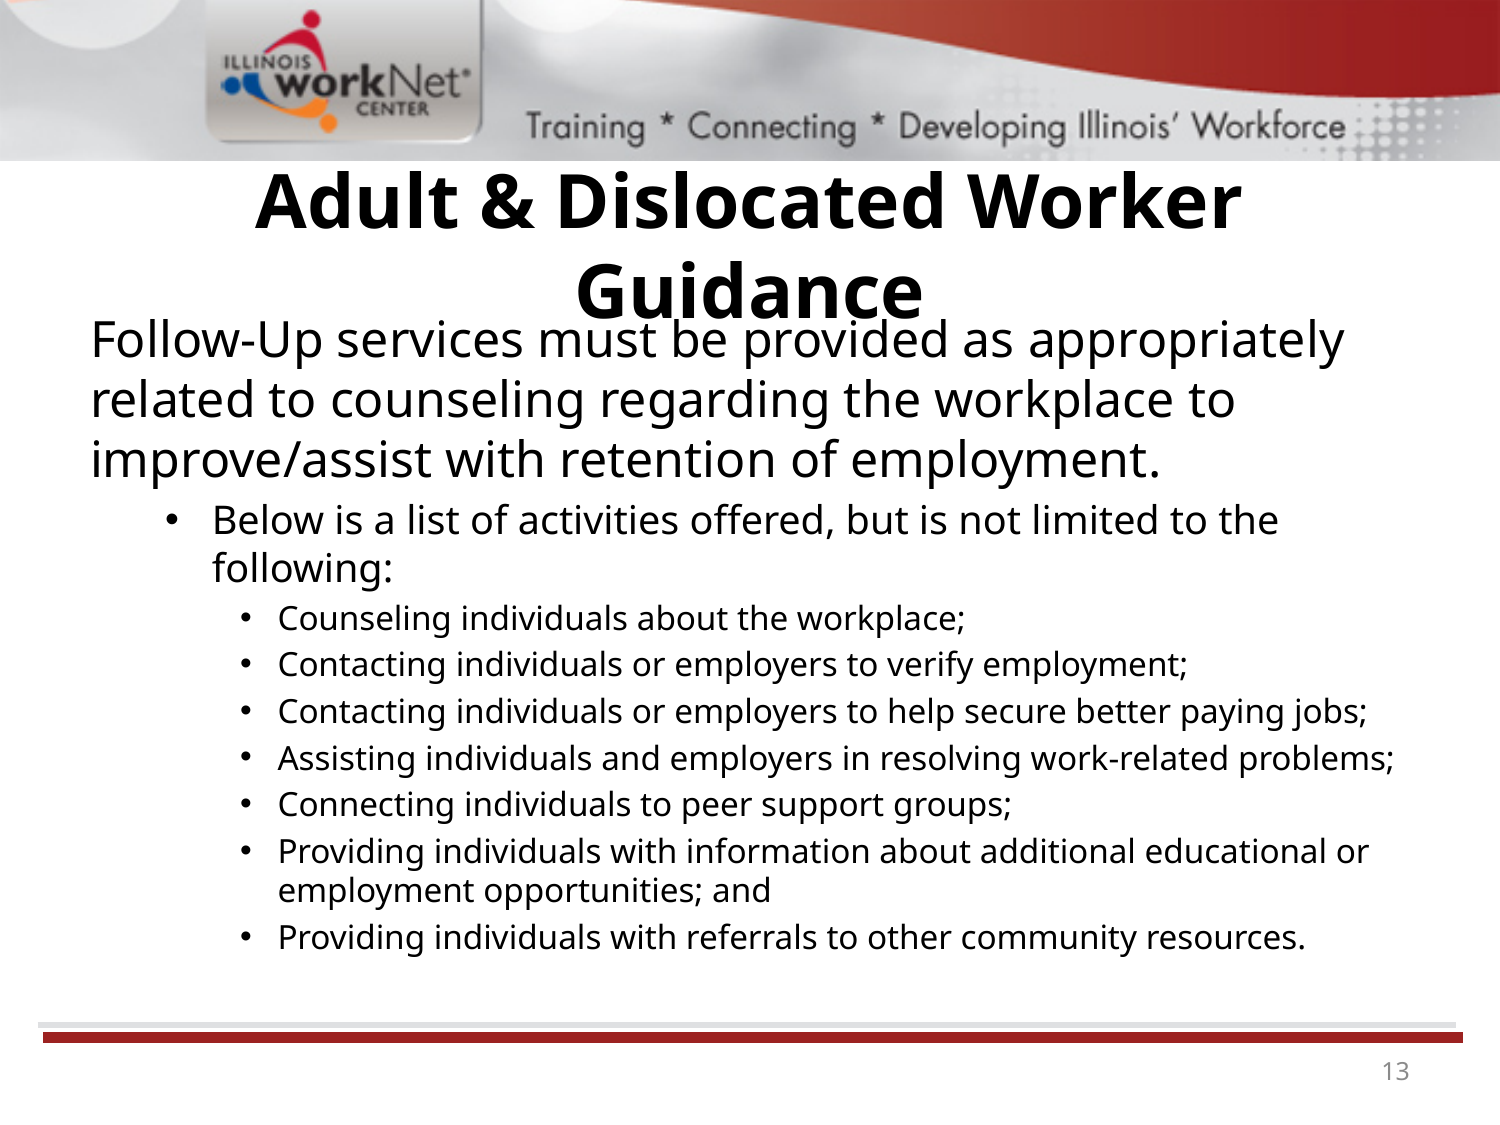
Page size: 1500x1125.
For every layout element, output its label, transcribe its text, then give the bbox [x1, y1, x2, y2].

slide_number 13 [1074, 1042, 1425, 1103]
title Adult & Dislocated Worker Guidance [75, 187, 1425, 299]
picture [0, 0, 1500, 161]
list Follow-Up services must be provided as appropriately related to counseling regarding the workplace to improve/assist with retention of employment. Below is a list of activities offered, but is not limited to the following: Counseling individuals about the workplace; Contacting individuals or employers to verify employment; Contacting individuals or employers to help secure better paying jobs; Assisting individuals and employers in resolving work-related problems; Connecting individuals to peer support groups; Providing individuals with information about additional educational or employment opportunities; and Providing individuals with referrals to other community resources. [75, 299, 1425, 1005]
